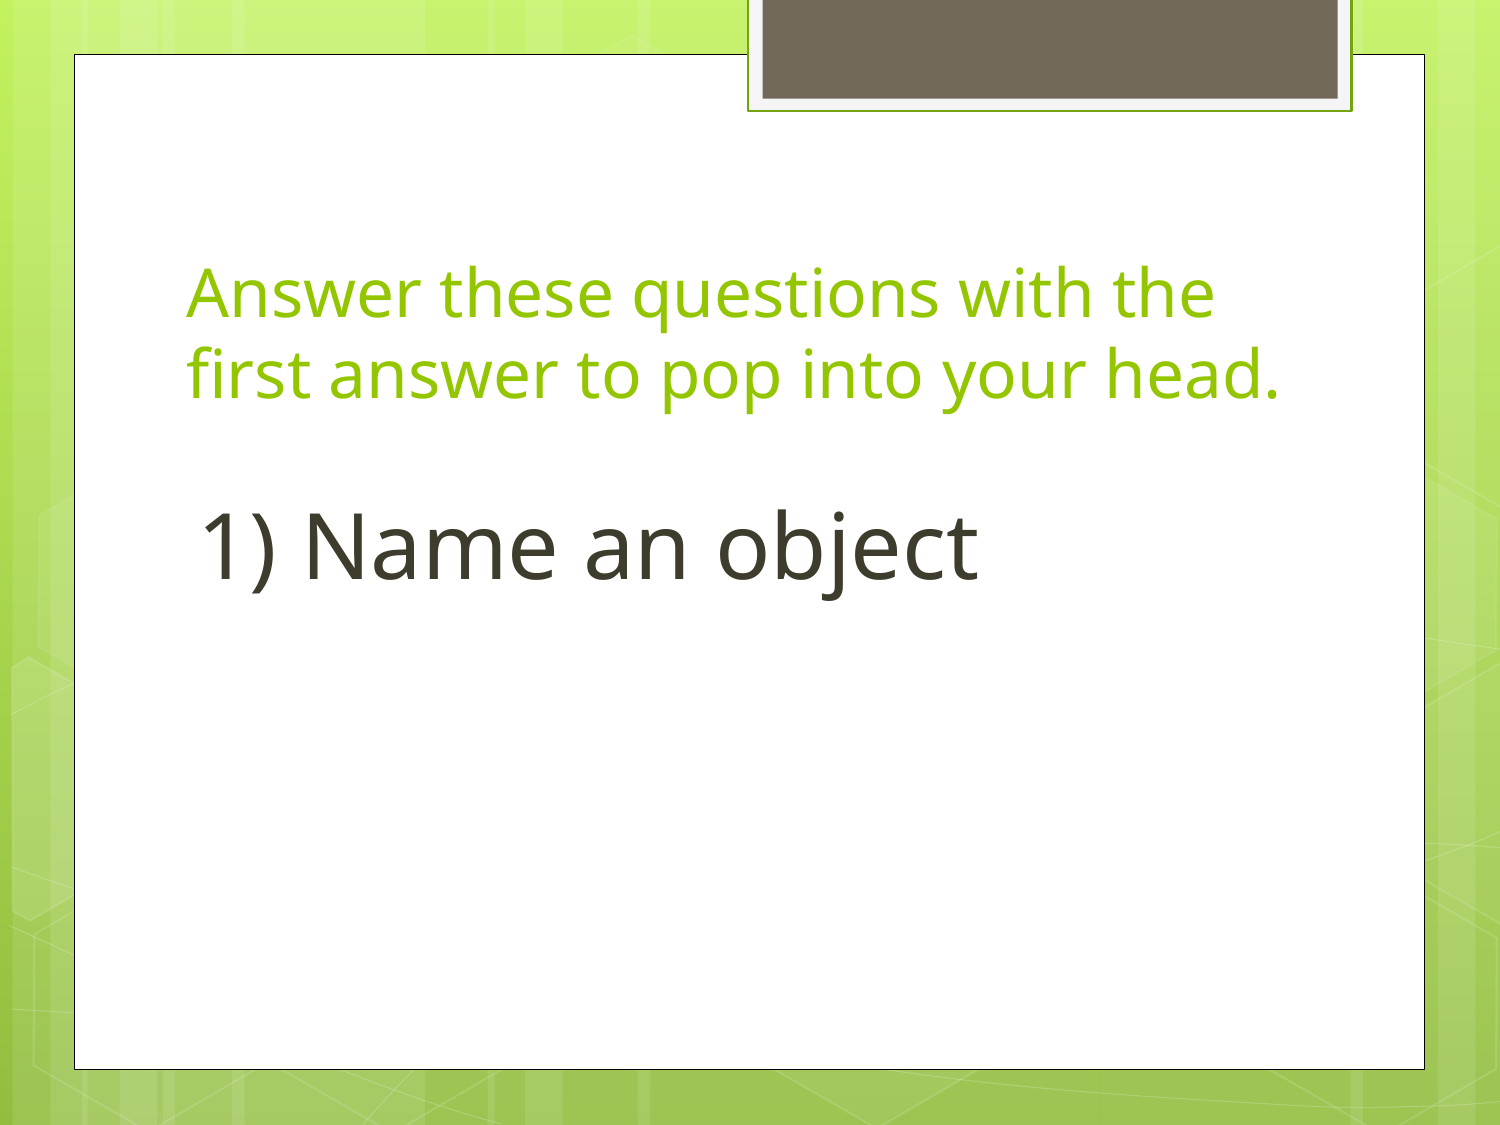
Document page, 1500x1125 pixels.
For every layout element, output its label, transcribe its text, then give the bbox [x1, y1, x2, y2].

list 1) Name an object [171, 479, 1283, 1056]
title Answer these questions with the first answer to pop into your head. [171, 231, 1324, 420]
